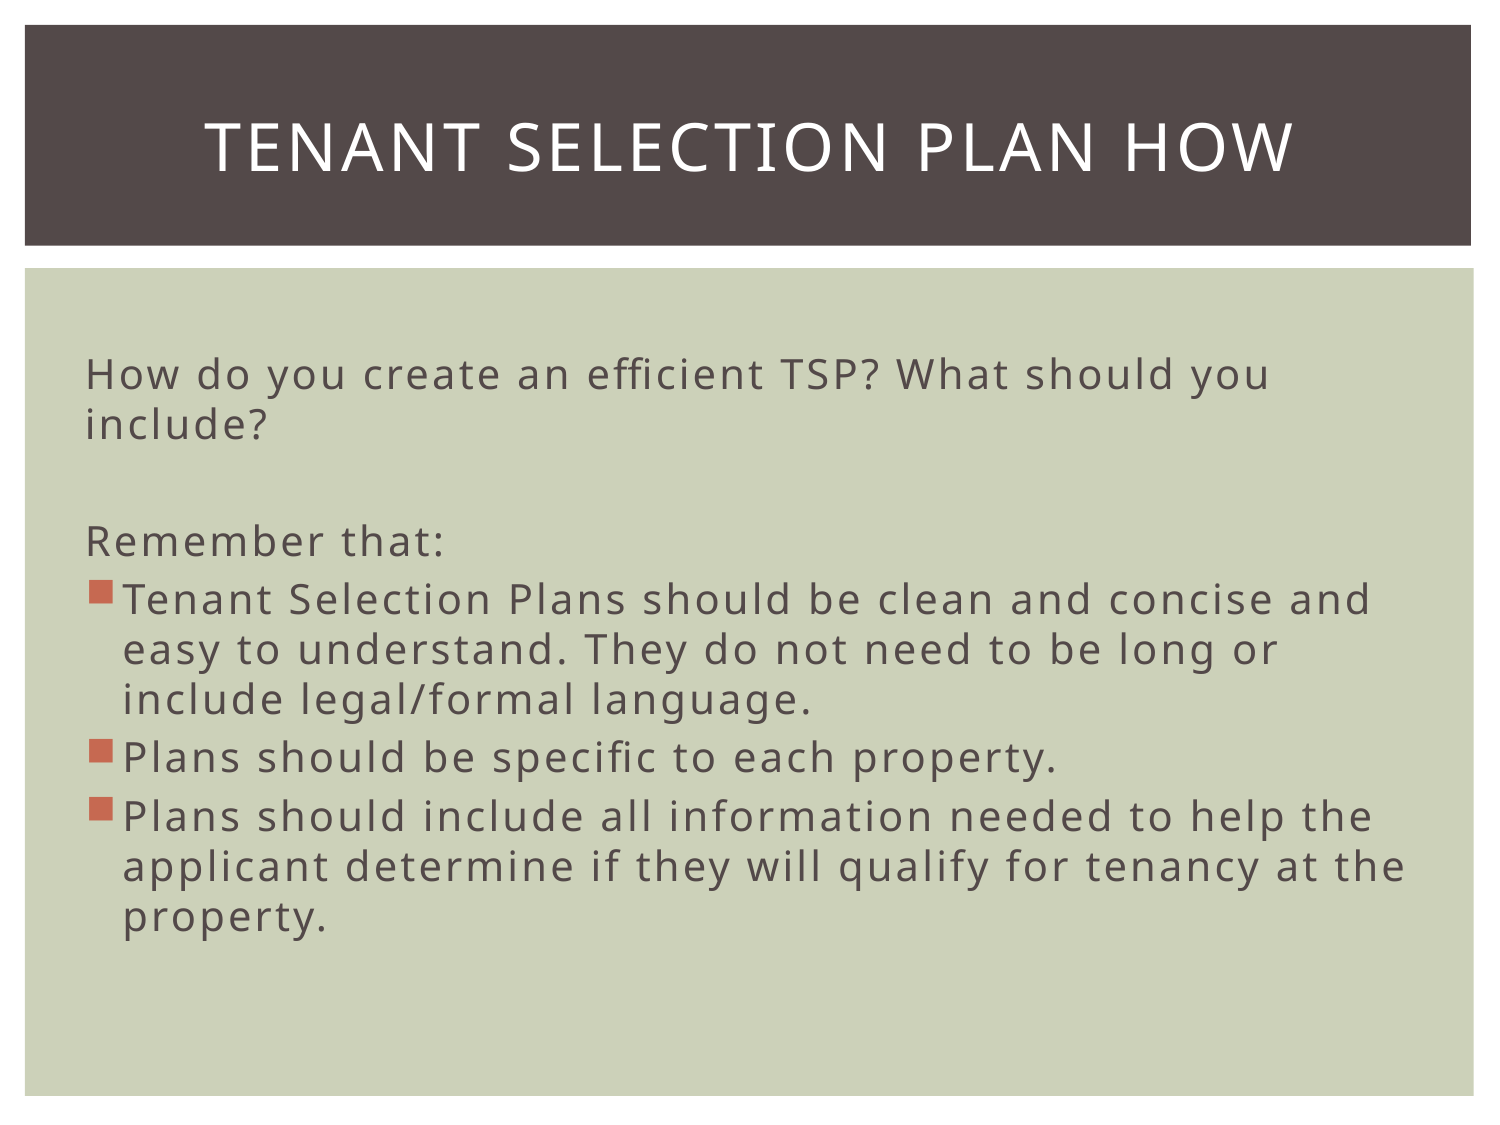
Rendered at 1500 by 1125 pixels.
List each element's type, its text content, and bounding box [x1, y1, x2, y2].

title Tenant selection plan how [62, 58, 1438, 232]
list How do you create an efficient TSP? What should you include? Remember that: Tenant Selection Plans should be clean and concise and easy to understand. They do not need to be long or include legal/formal language. Plans should be specific to each property. Plans should include all information needed to help the applicant determine if they will qualify for tenancy at the property. [62, 281, 1442, 1005]
